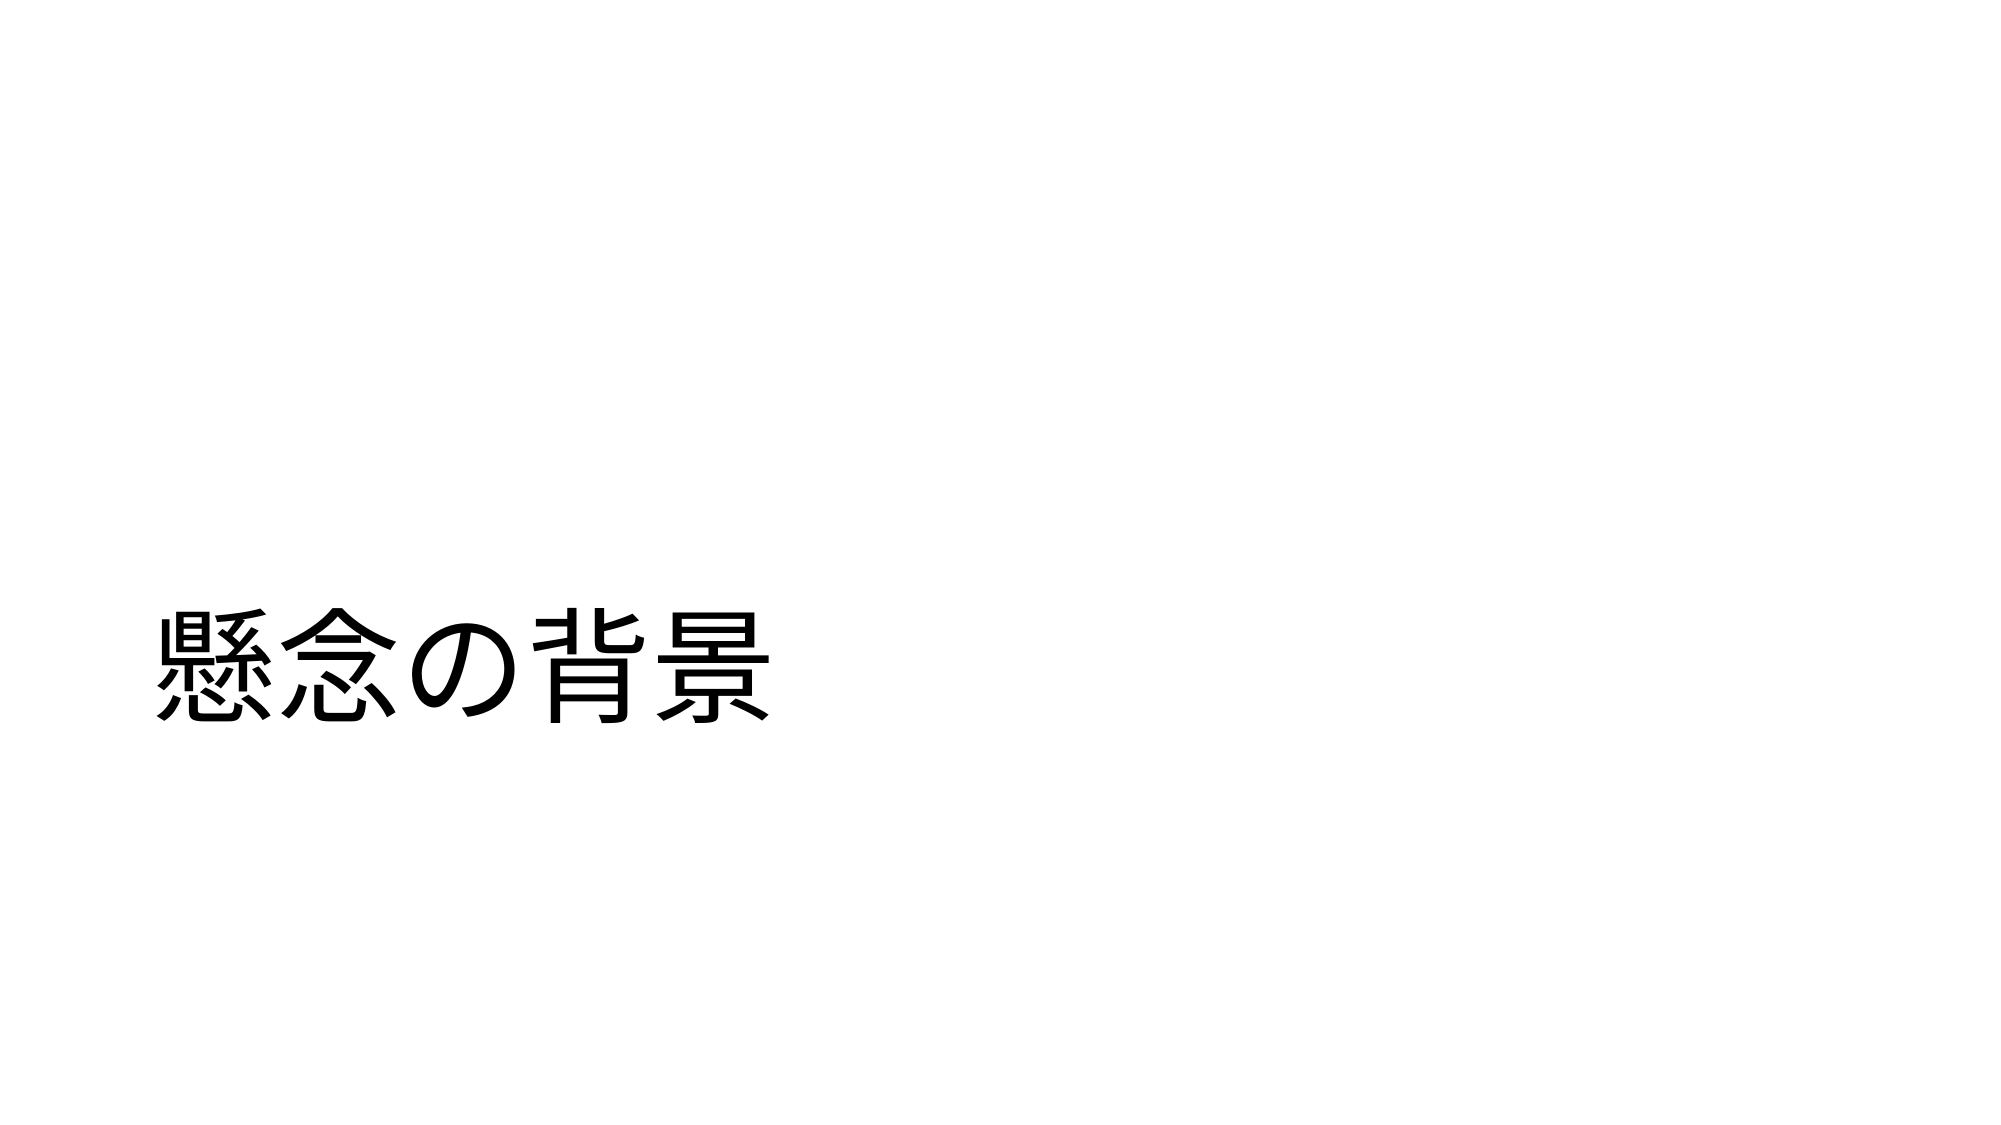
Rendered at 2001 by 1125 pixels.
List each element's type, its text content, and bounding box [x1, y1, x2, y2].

title 懸念の背景 [136, 280, 1862, 749]
